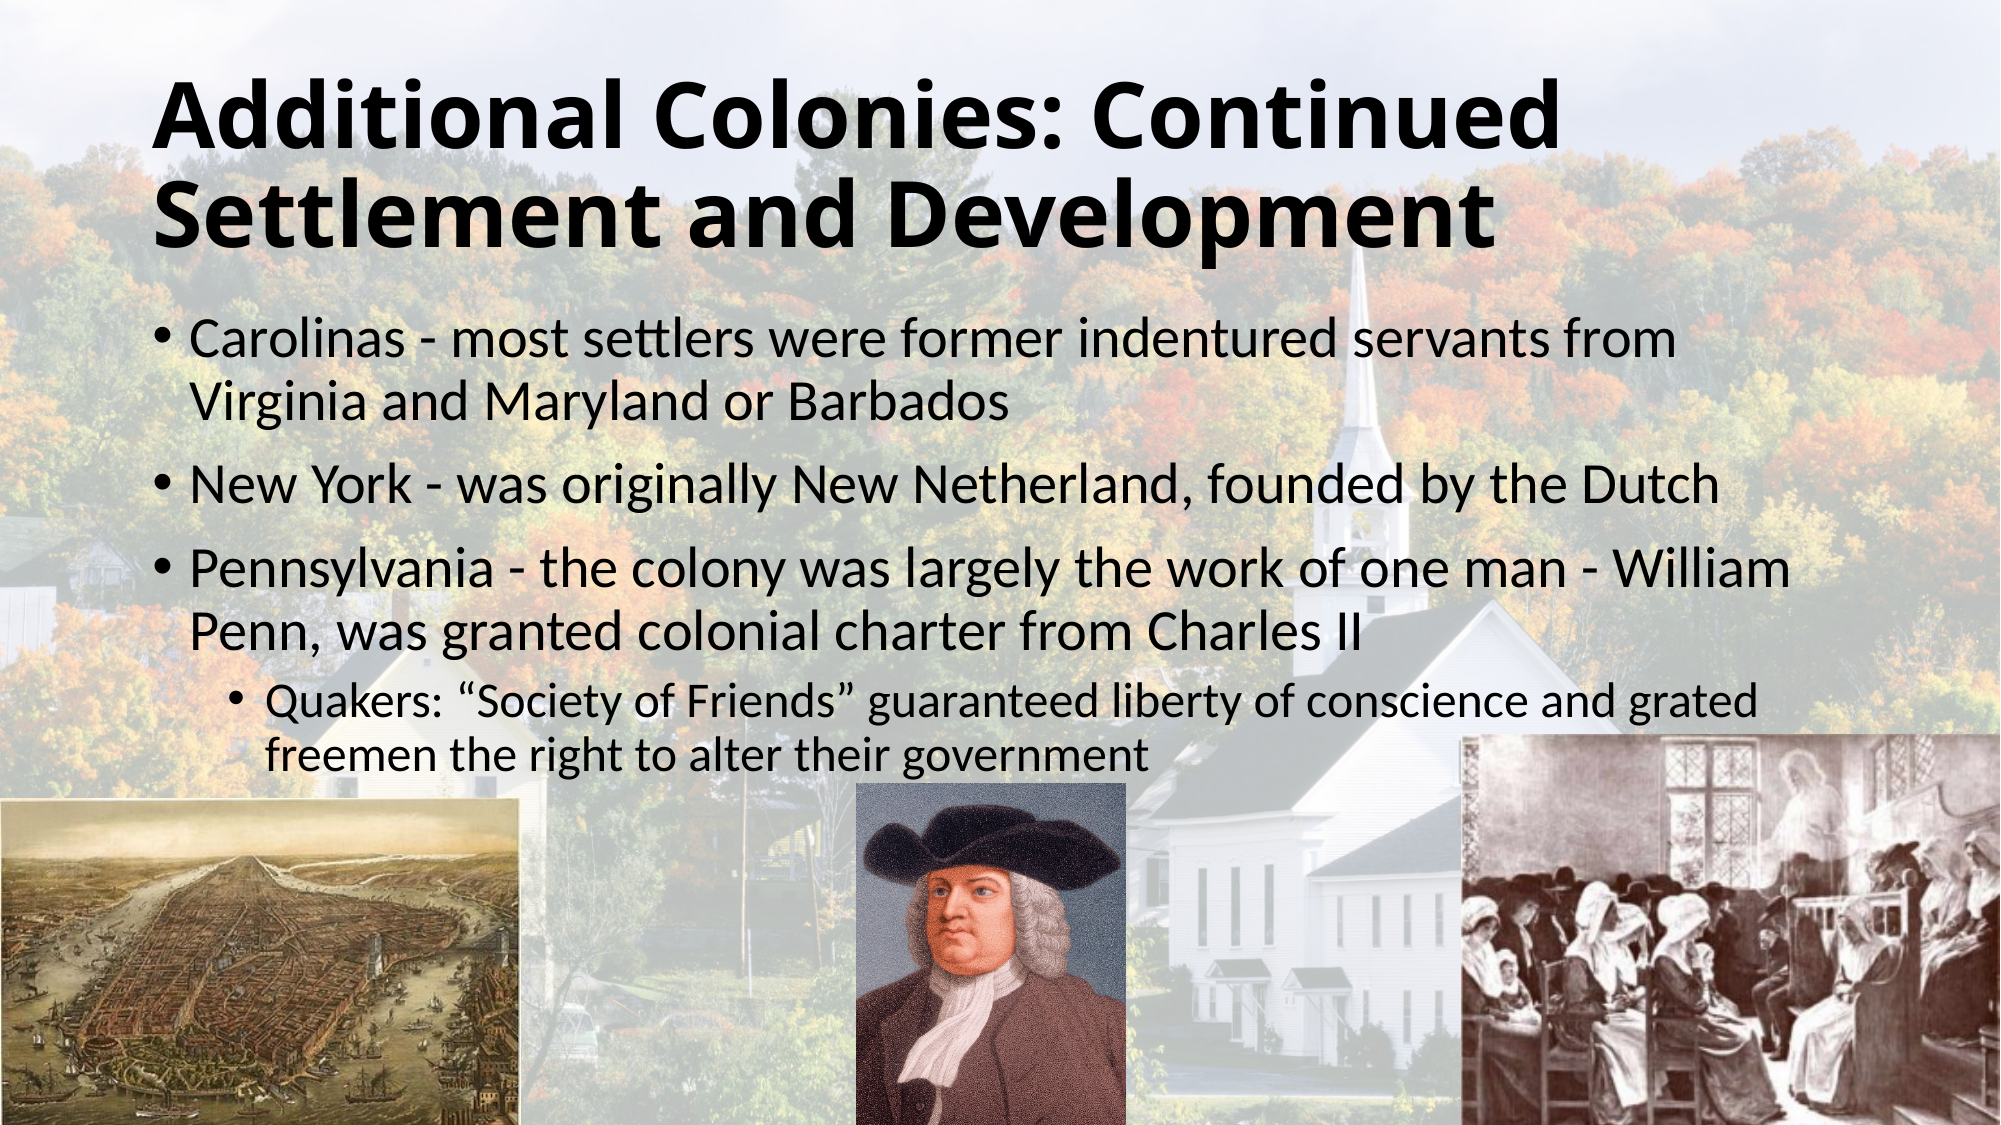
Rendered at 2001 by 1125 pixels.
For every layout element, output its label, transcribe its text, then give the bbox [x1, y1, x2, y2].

picture [856, 783, 1126, 1125]
title Additional Colonies: Continued Settlement and Development [137, 59, 1863, 278]
list Carolinas - most settlers were former indentured servants from Virginia and Maryland or Barbados New York - was originally New Netherland, founded by the Dutch Pennsylvania - the colony was largely the work of one man - William Penn, was granted colonial charter from Charles II Quakers: “Society of Friends” guaranteed liberty of conscience and grated freemen the right to alter their government [137, 299, 1863, 1014]
picture [0, 798, 521, 1125]
picture [1461, 734, 2000, 1125]
